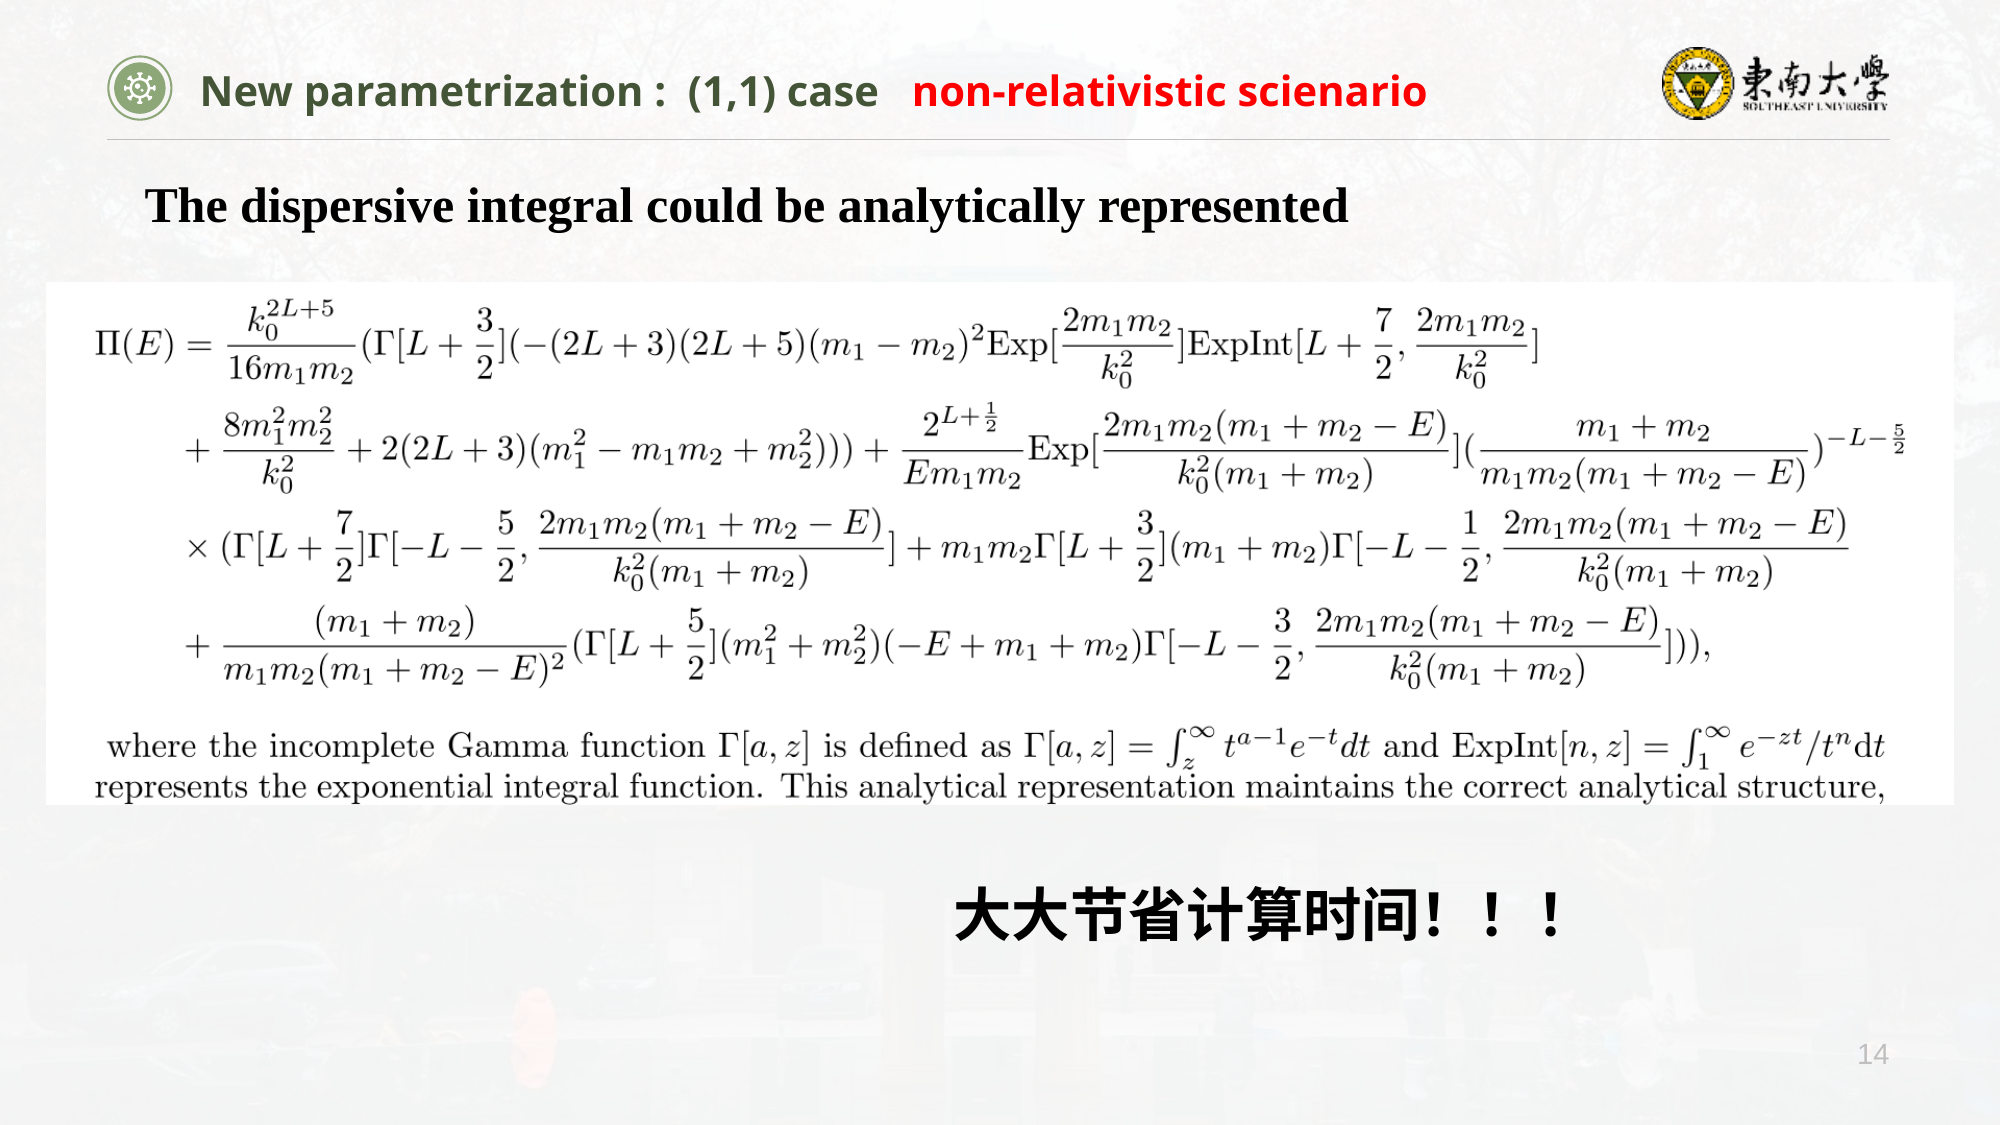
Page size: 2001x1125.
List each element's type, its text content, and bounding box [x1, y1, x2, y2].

list New parametrization : (1,1) case non-relativistic scienario [199, 56, 1663, 123]
picture [1662, 47, 1889, 120]
text_box 大大节省计算时间！！！ [939, 870, 1610, 955]
picture [46, 282, 1954, 805]
slide_number 14 [1439, 1022, 1890, 1083]
text_box The dispersive integral could be analytically represented [129, 164, 1577, 240]
